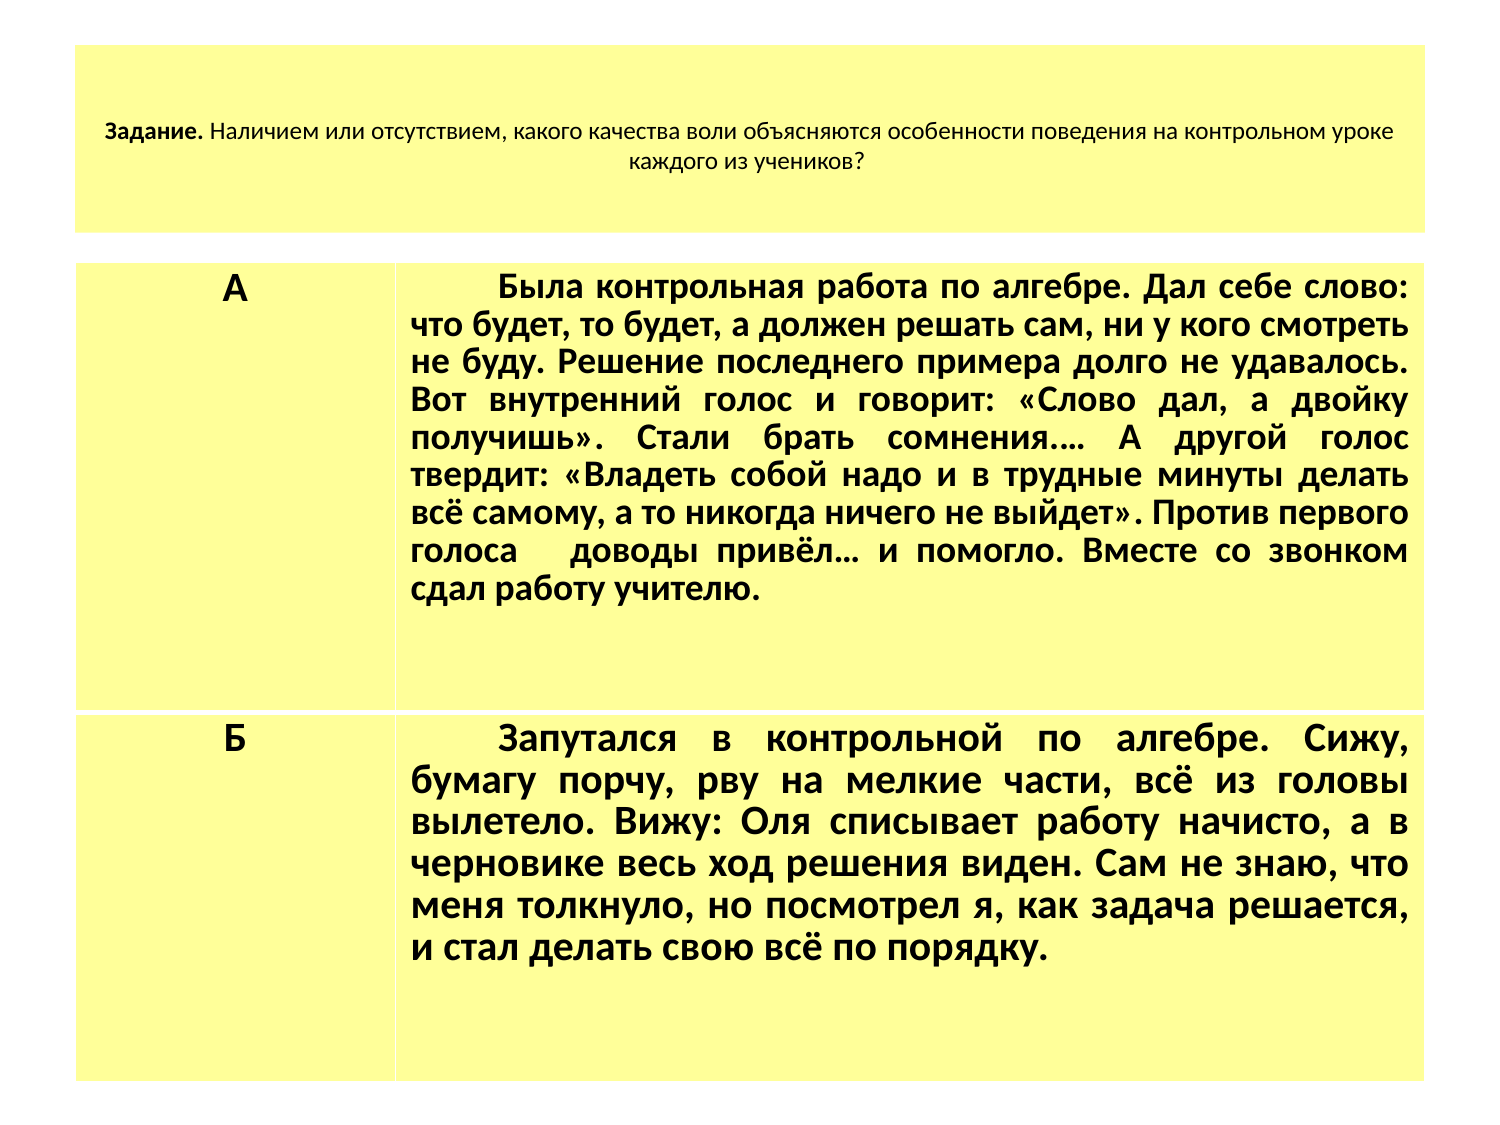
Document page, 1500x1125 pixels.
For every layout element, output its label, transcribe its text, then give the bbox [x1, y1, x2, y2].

title Задание. Наличием или отсутствием, какого качества воли объясняются особенности поведения на контрольном уроке каждого из учеников? [75, 45, 1425, 233]
table_cell Б [76, 715, 395, 1081]
table_header А [76, 263, 395, 710]
table_header Была контрольная работа по алгебре. Дал себе слово: что будет, то будет, а должен решать сам, ни у кого смотреть не буду. Решение последнего примера долго не удавалось. Вот внутренний голос и говорит: «Слово дал, а двойку получишь». Стали брать сомнения.… А другой голос твердит: «Владеть собой надо и в трудные минуты делать всё самому, а то никогда ничего не выйдет». Против первого голоса доводы привёл… и помогло. Вместе со звонком сдал работу учителю. [396, 263, 1424, 710]
table_cell Запутался в контрольной по алгебре. Сижу, бумагу порчу, рву на мелкие части, всё из головы вылетело. Вижу: Оля списывает работу начисто, а в черновике весь ход решения виден. Сам не знаю, что меня толкнуло, но посмотрел я, как задача решается, и стал делать свою всё по порядку. [396, 715, 1424, 1081]
